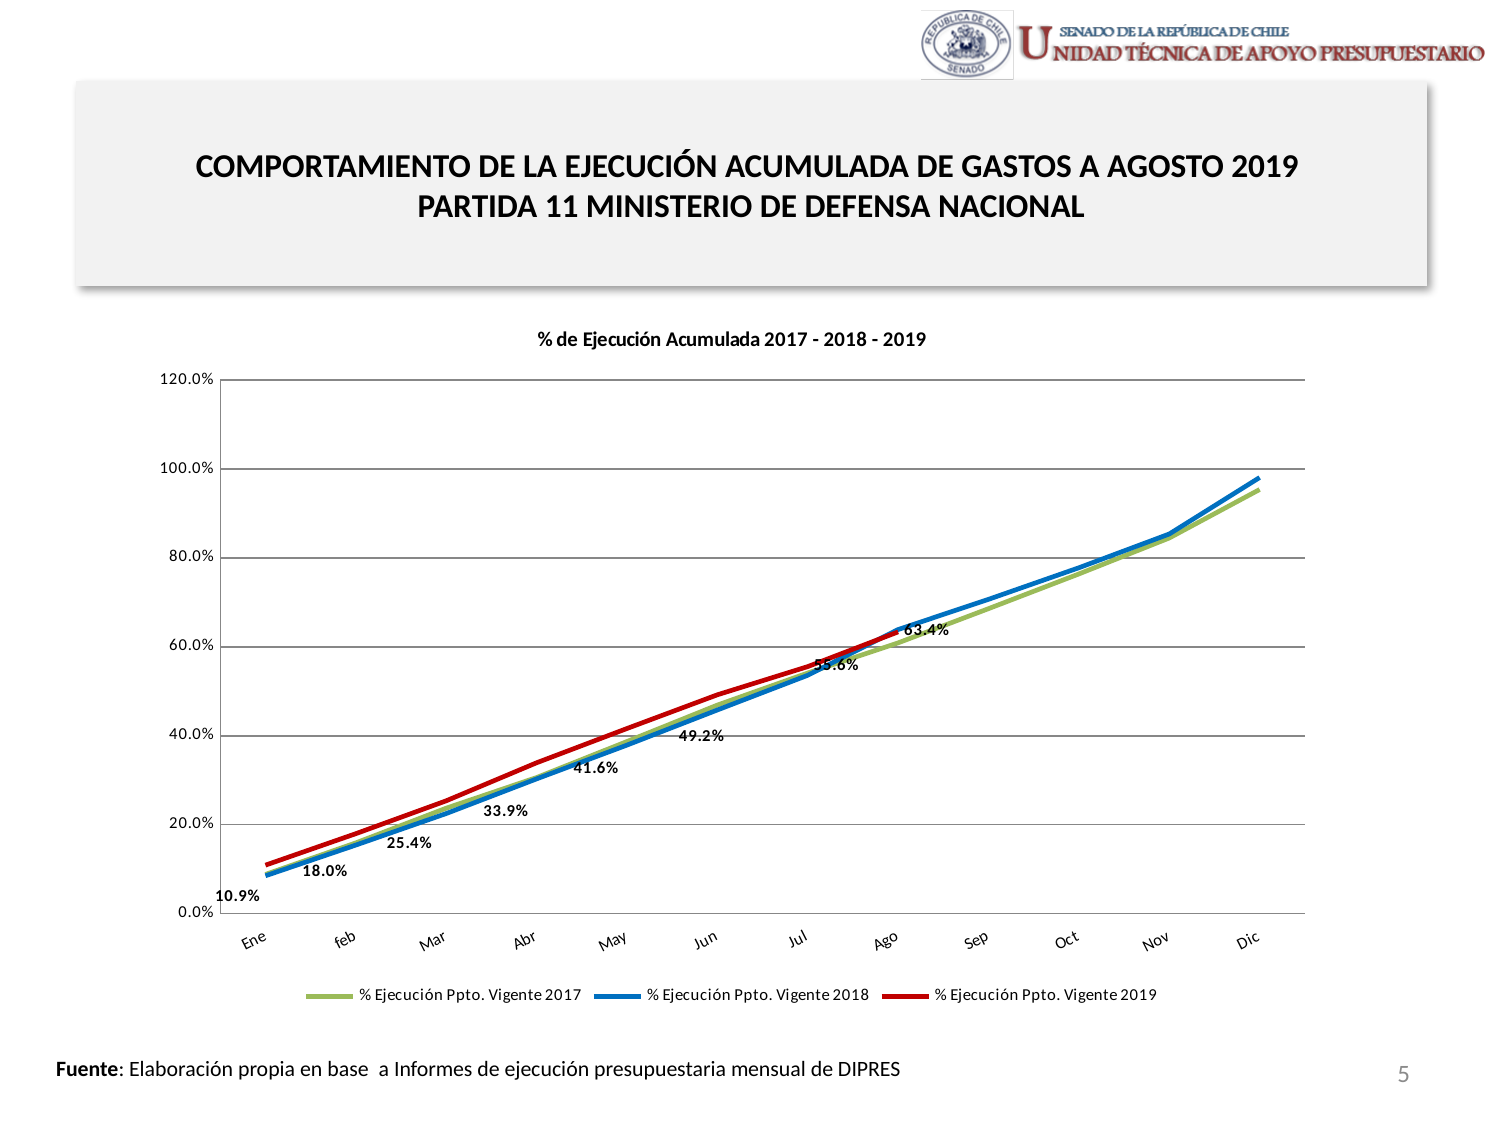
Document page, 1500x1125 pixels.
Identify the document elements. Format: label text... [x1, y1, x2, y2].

picture [921, 0, 1500, 113]
title COMPORTAMIENTO DE LA EJECUCIÓN ACUMULADA DE GASTOS A AGOSTO 2019 PARTIDA 11 MINISTERIO DE DEFENSA NACIONAL [76, 81, 1427, 286]
slide_number 5 [1074, 1042, 1425, 1103]
chart [135, 302, 1329, 1012]
footer Fuente: Elaboración propia en base a Informes de ejecución presupuestaria mensual de DIPRES [41, 1046, 1421, 1094]
